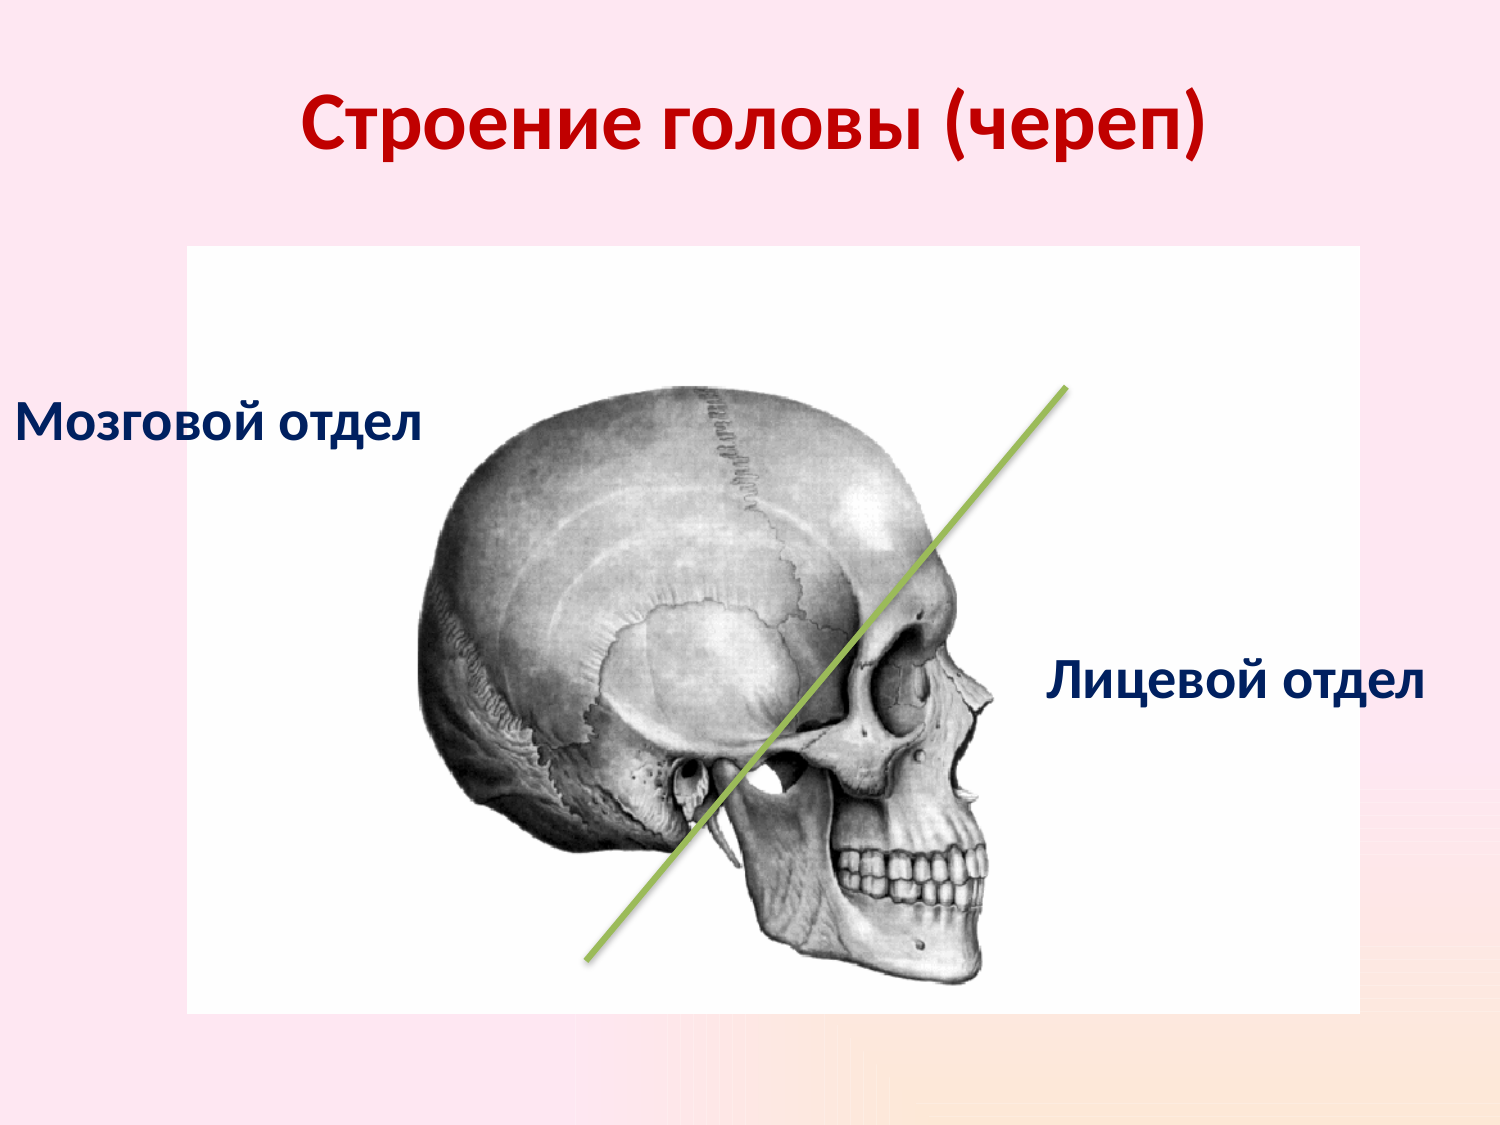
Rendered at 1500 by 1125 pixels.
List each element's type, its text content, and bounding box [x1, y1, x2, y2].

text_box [538, 433, 1114, 915]
text_box Лицевой отдел [1363, 632, 1454, 718]
picture [187, 245, 1360, 1014]
text_box Мозговой отдел [0, 375, 182, 460]
text_box Строение головы (череп) [199, 58, 1313, 174]
